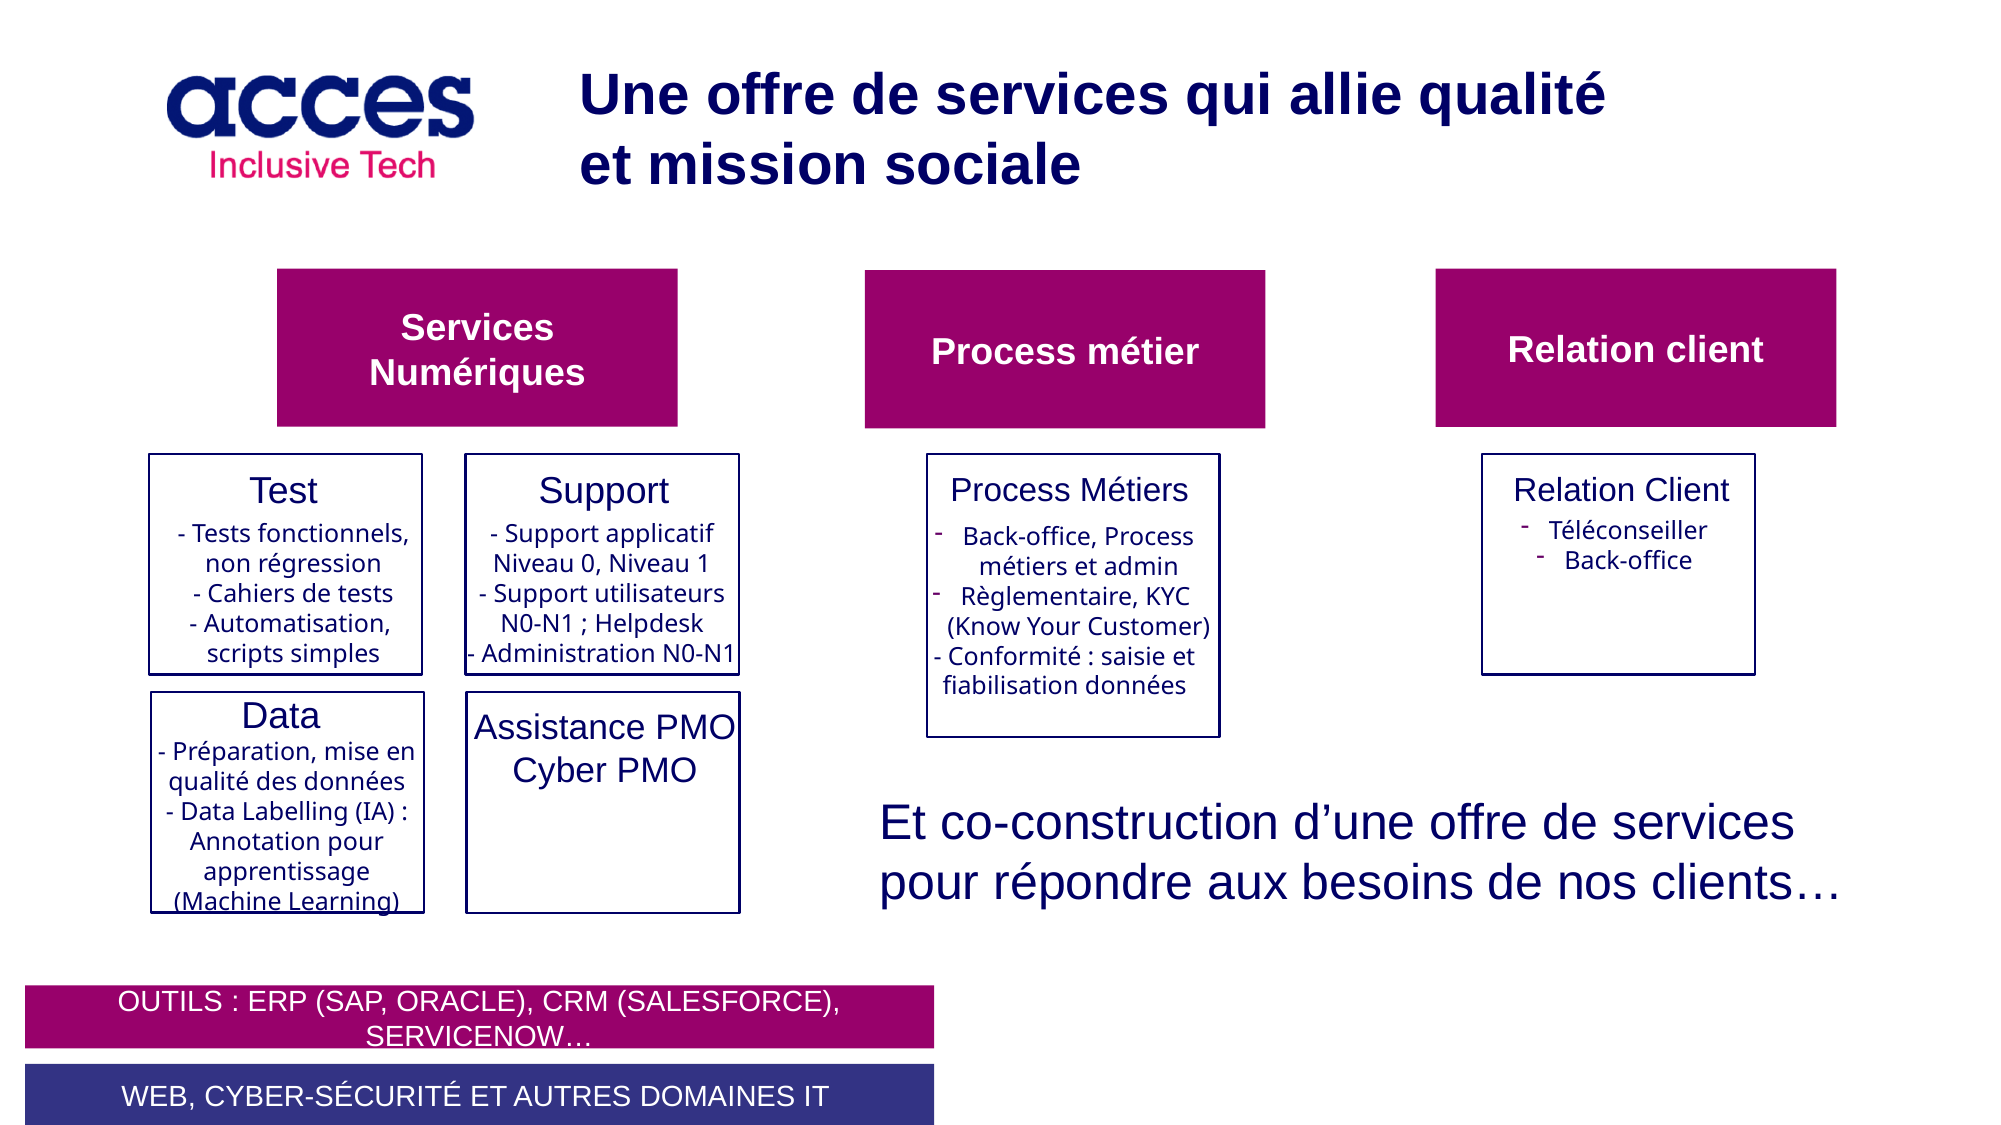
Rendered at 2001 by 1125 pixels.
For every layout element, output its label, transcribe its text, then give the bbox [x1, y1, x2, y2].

text_box [464, 797, 742, 915]
text_box [1480, 582, 1757, 677]
text_box [149, 690, 226, 728]
text_box Assistance PMO Cyber PMO [458, 696, 751, 797]
text_box Relation Client [1498, 460, 1745, 516]
text_box [336, 690, 426, 728]
text_box [464, 690, 742, 696]
text_box [1480, 452, 1757, 506]
text_box Une offre de services qui allie qualité et mission sociale [564, 44, 1687, 209]
text_box Outils : ERP (SAP, Oracle), CRM (Salesforce), ServiceNow… [23, 983, 936, 1051]
text_box Data [226, 683, 336, 728]
text_box - Préparation, mise en qualité des données - Data Labelling (IA) : Annotation pour apprentissage (Machine Learning) [141, 728, 433, 923]
text_box - Tests fonctionnels, non régression - Cahiers de tests - Automatisation, scripts simples [161, 509, 427, 675]
text_box Process Métiers [935, 460, 1205, 512]
text_box Téléconseiller Back-office [1468, 506, 1761, 582]
text_box Support [523, 458, 685, 509]
picture [150, 62, 487, 195]
text_box [925, 452, 1222, 512]
text_box Services Numériques [275, 267, 680, 429]
text_box Et co-construction d’une offre de services pour répondre aux besoins de nos clients… [864, 773, 1916, 926]
text_box [925, 708, 1222, 739]
text_box WEB, Cyber-sécurité et autres domaines IT [23, 1062, 936, 1125]
text_box - Support applicatif Niveau 0, Niveau 1 - Support utilisateurs N0-N1 ; Helpdesk - Administration N0-N1 [445, 509, 759, 675]
text_box [147, 452, 425, 677]
text_box Process métier [863, 268, 1267, 431]
text_box Back-office, Process métiers et admin Règlementaire, KYC (Know Your Customer) - Conformité : saisie et fiabilisation données [882, 512, 1247, 708]
text_box Relation client [1434, 266, 1838, 429]
text_box Test [234, 458, 333, 509]
text_box [463, 452, 741, 509]
